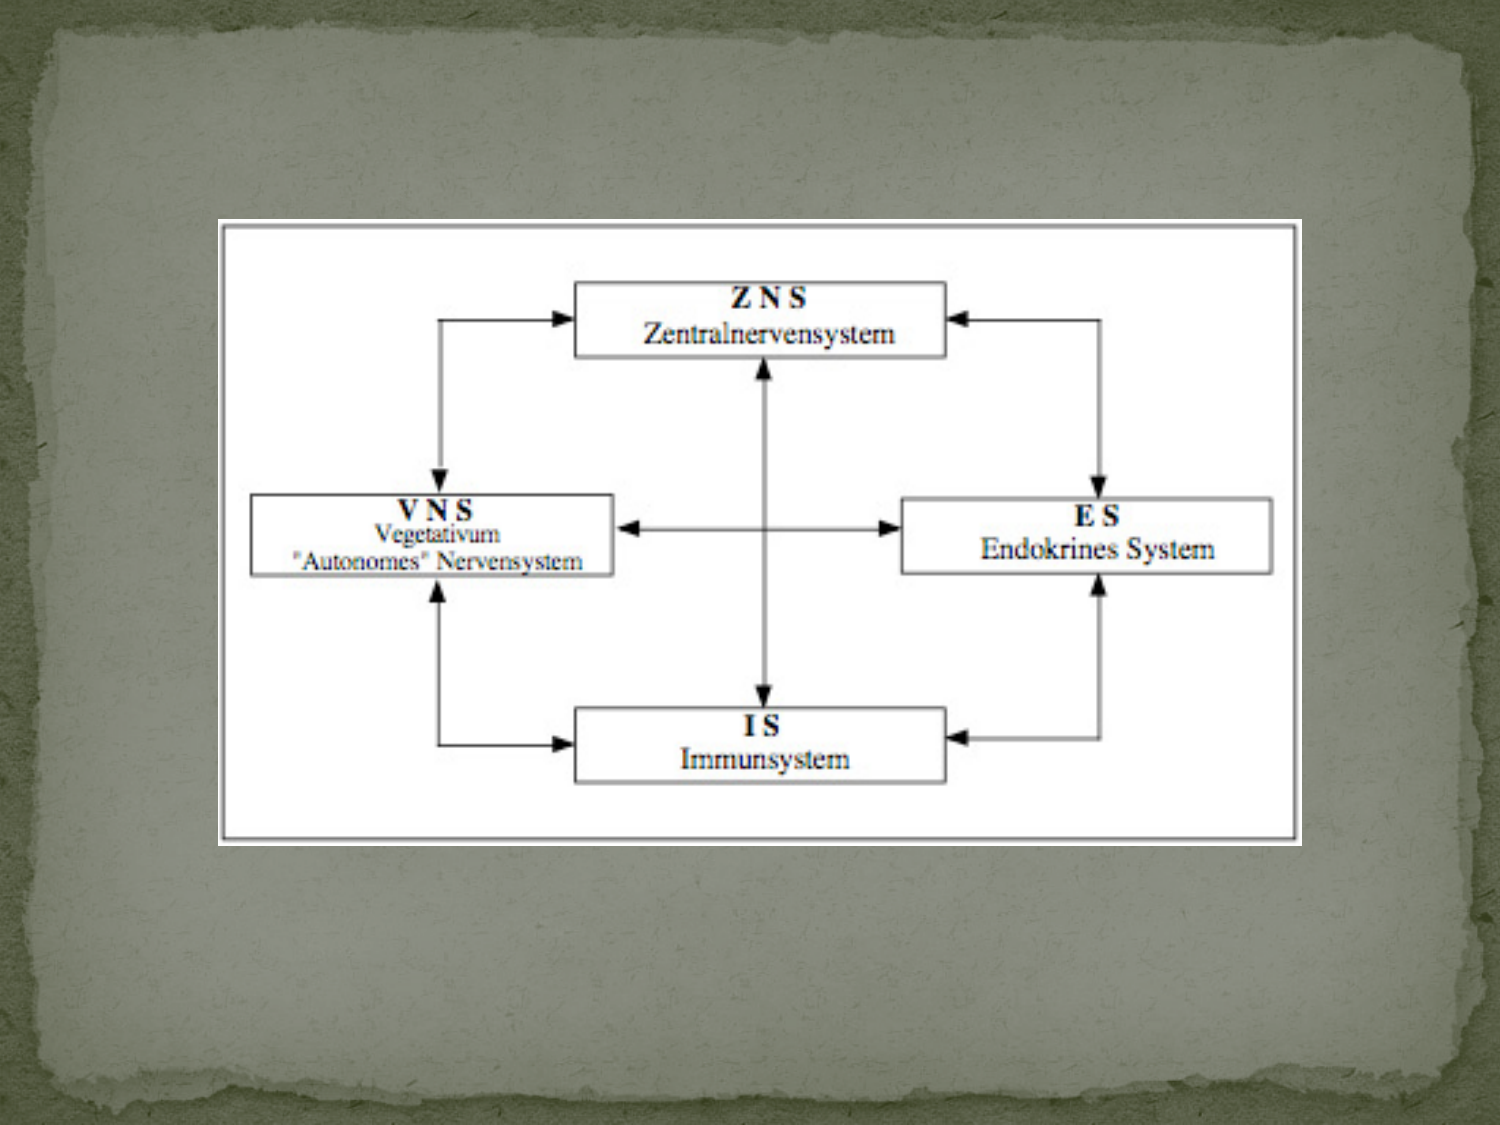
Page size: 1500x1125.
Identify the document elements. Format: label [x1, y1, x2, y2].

picture [218, 219, 1302, 846]
